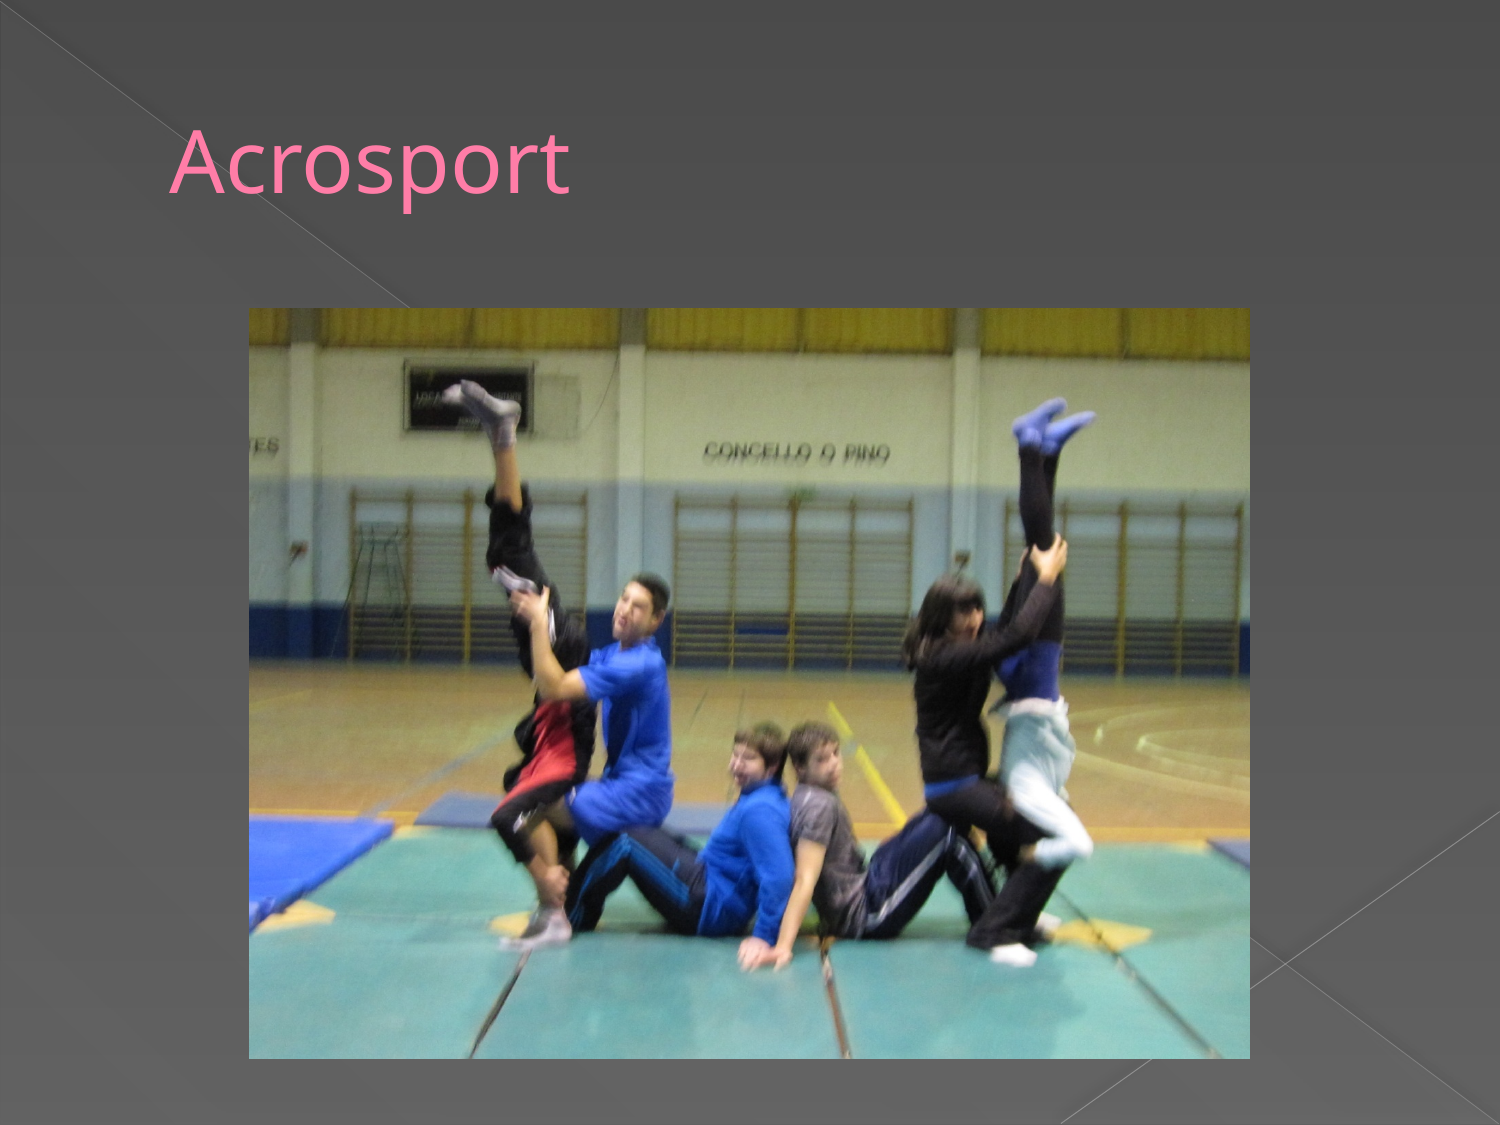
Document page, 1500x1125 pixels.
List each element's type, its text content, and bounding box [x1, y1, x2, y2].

title Acrosport [75, 43, 1425, 274]
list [249, 308, 1251, 1060]
